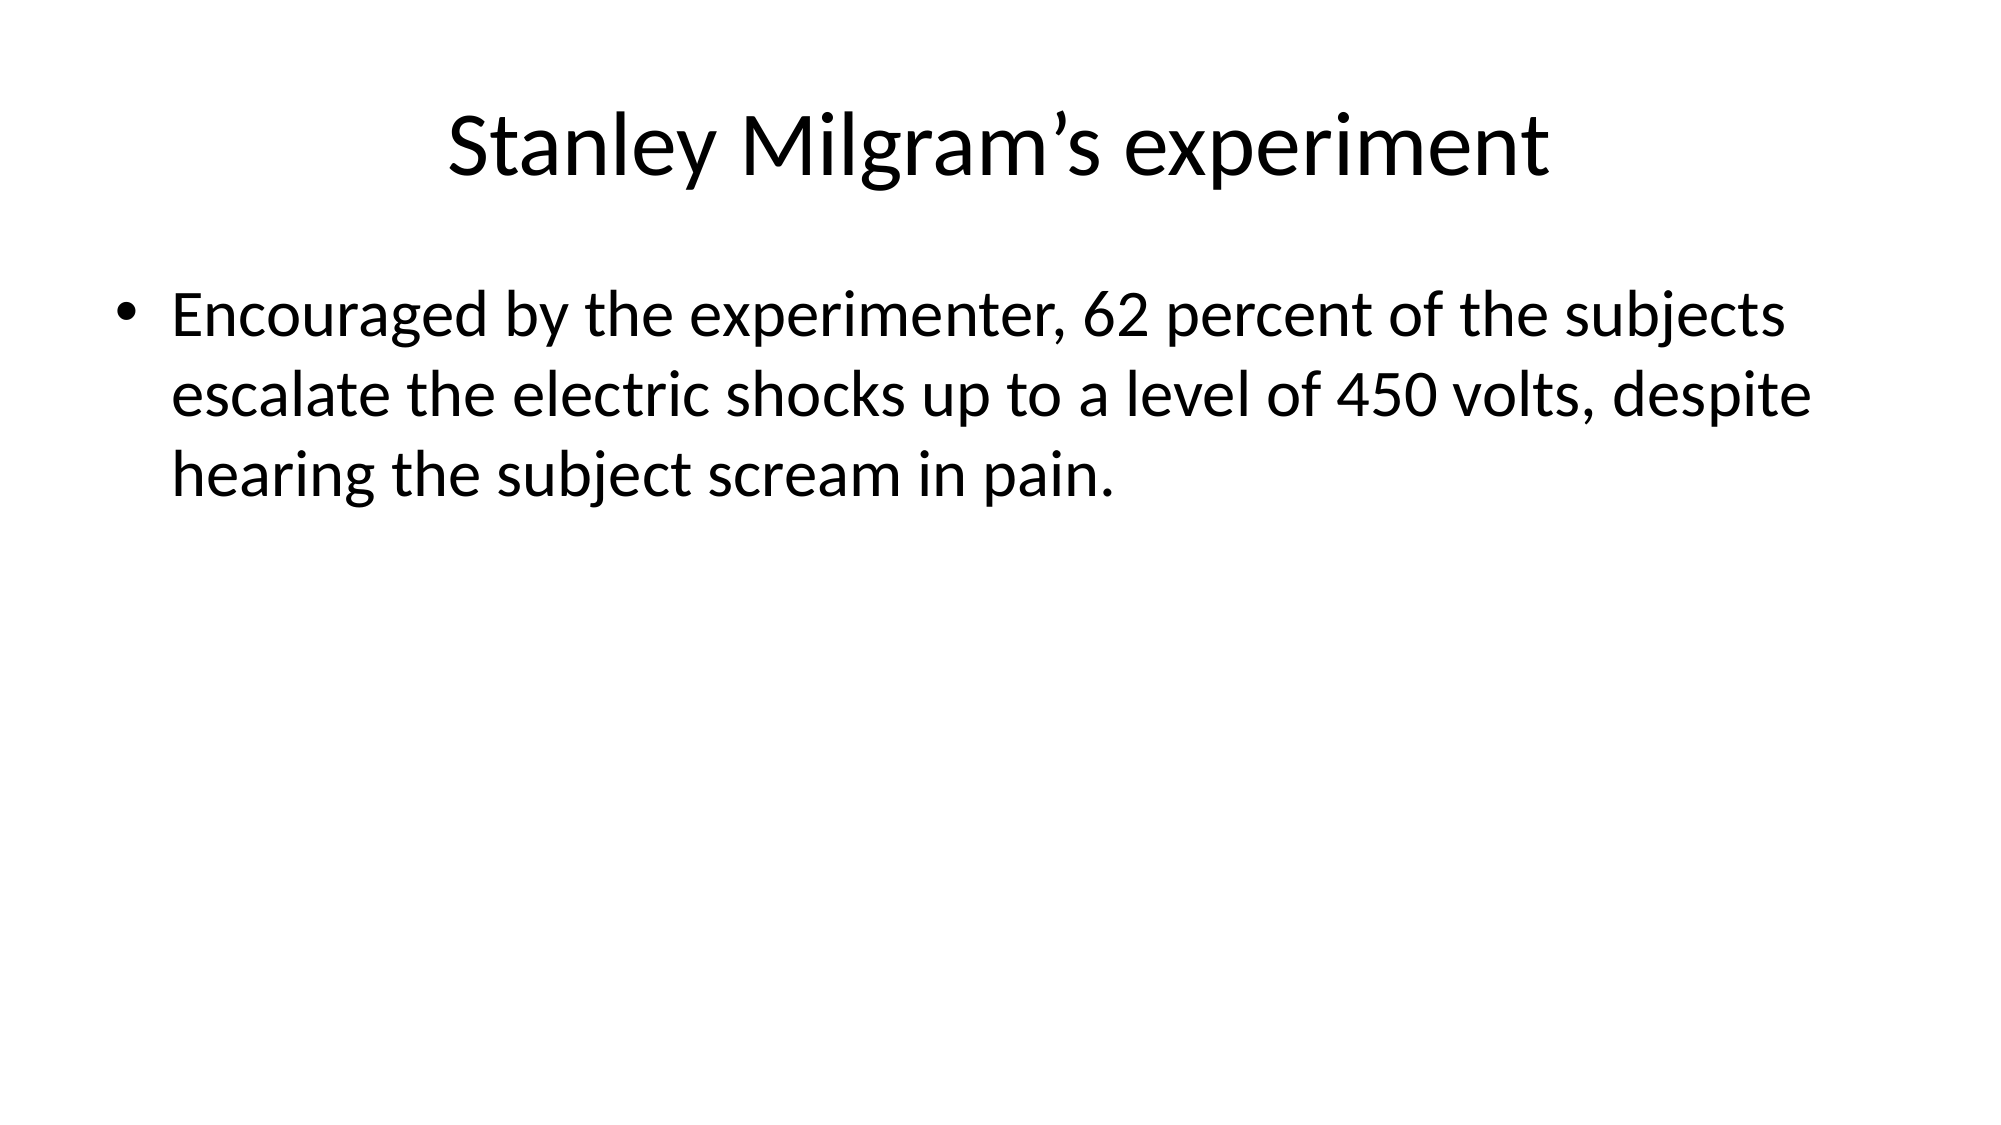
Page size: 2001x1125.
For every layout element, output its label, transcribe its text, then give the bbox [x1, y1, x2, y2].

list Encouraged by the experimenter, 62 percent of the subjects escalate the electric shocks up to a level of 450 volts, despite hearing the subject scream in pain. [99, 262, 1900, 1005]
title Stanley Milgram’s experiment [99, 45, 1900, 233]
